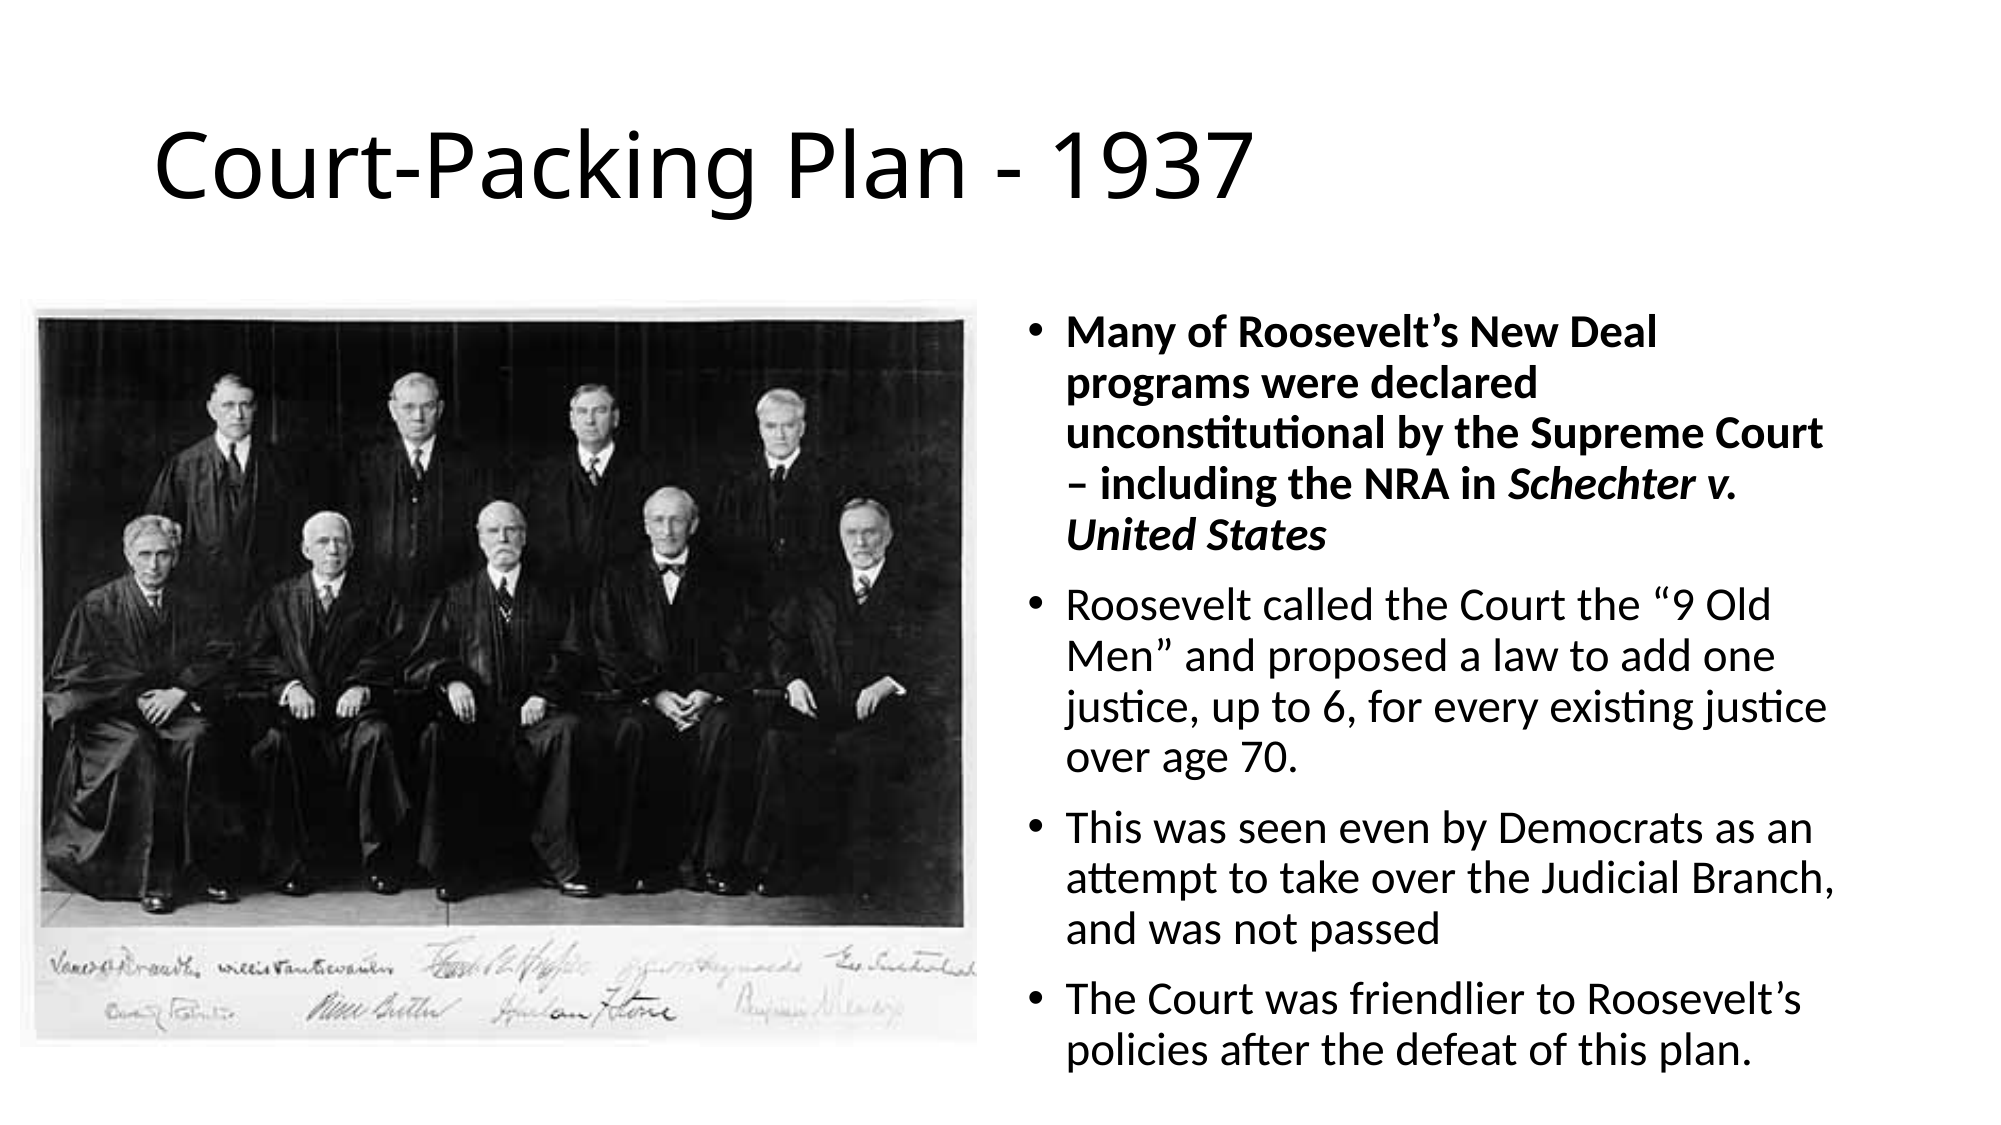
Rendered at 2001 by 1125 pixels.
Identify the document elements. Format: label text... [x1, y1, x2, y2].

list Many of Roosevelt’s New Deal programs were declared unconstitutional by the Supreme Court – including the NRA in Schechter v. United States Roosevelt called the Court the “9 Old Men” and proposed a law to add one justice, up to 6, for every existing justice over age 70. This was seen even by Democrats as an attempt to take over the Judicial Branch, and was not passed The Court was friendlier to Roosevelt’s policies after the defeat of this plan. [1012, 299, 1863, 1097]
title Court-Packing Plan - 1937 [137, 59, 1863, 278]
picture [20, 299, 977, 1048]
